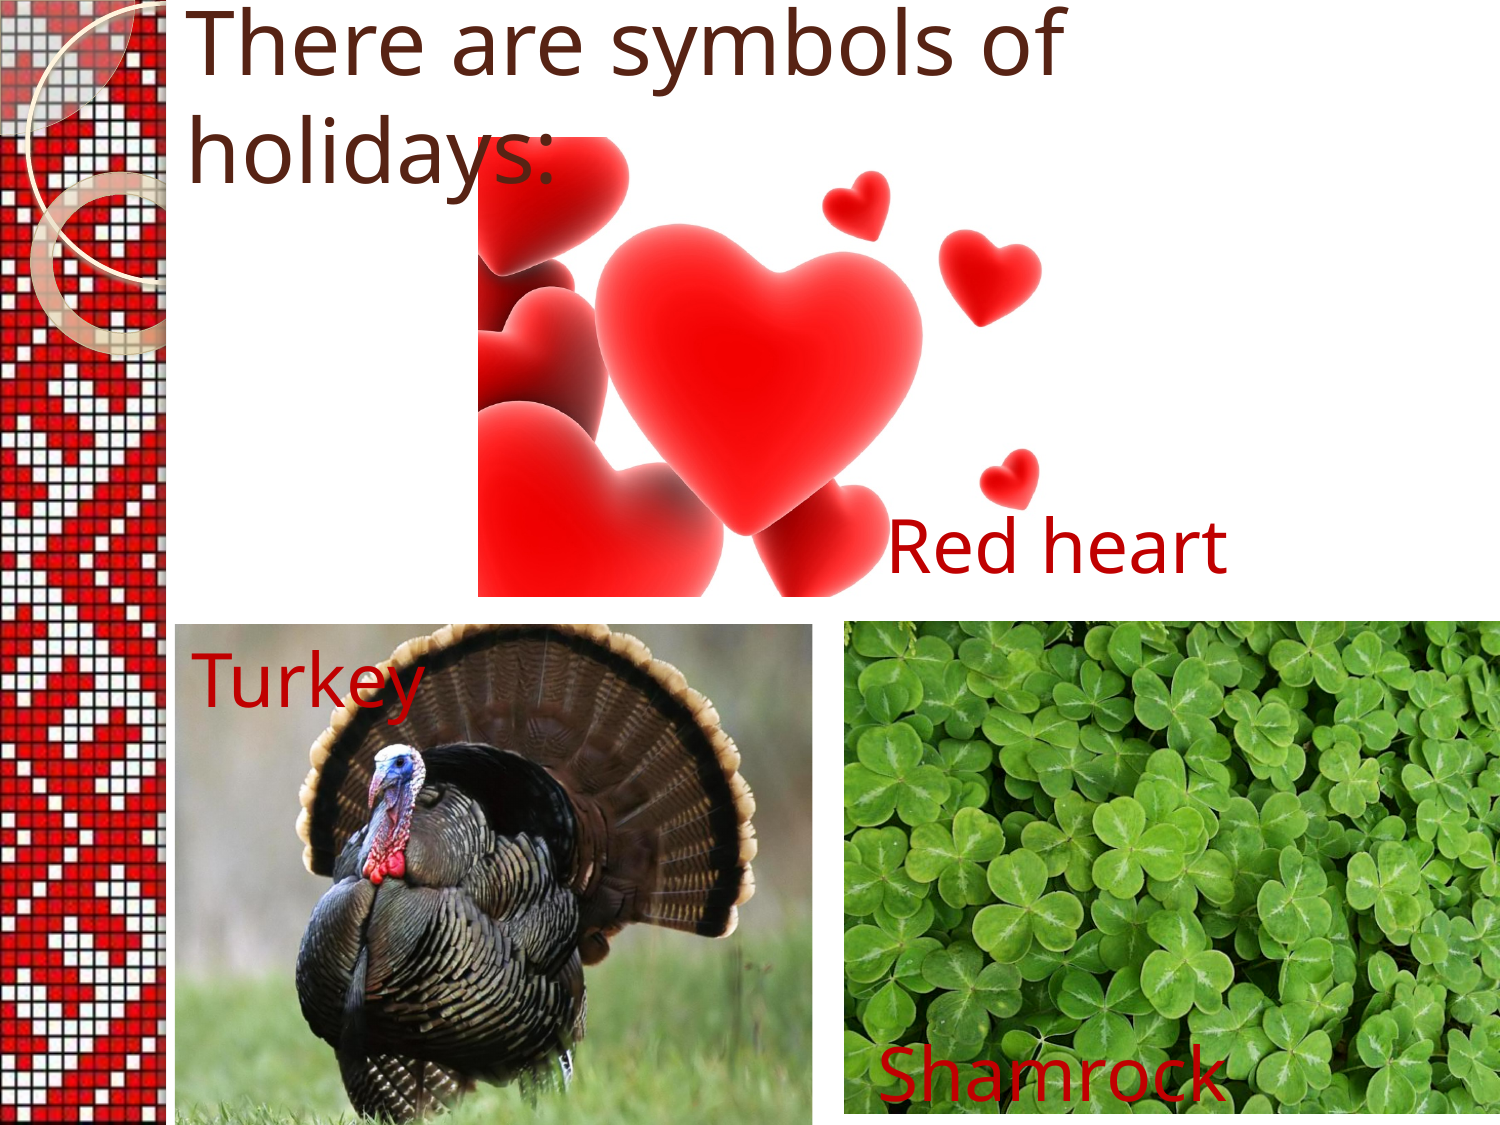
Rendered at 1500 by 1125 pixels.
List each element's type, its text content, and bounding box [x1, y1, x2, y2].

picture [174, 624, 813, 1125]
picture [0, 134, 166, 1125]
picture [136, 0, 164, 4]
picture [844, 621, 1500, 1114]
picture [53, 241, 160, 332]
text_box Red heart [1098, 491, 1244, 597]
text_box There are symbols of holidays: [171, 0, 1401, 188]
picture [478, 136, 1092, 597]
picture [32, 13, 160, 207]
list Turkey [162, 624, 170, 726]
picture [62, 195, 160, 280]
